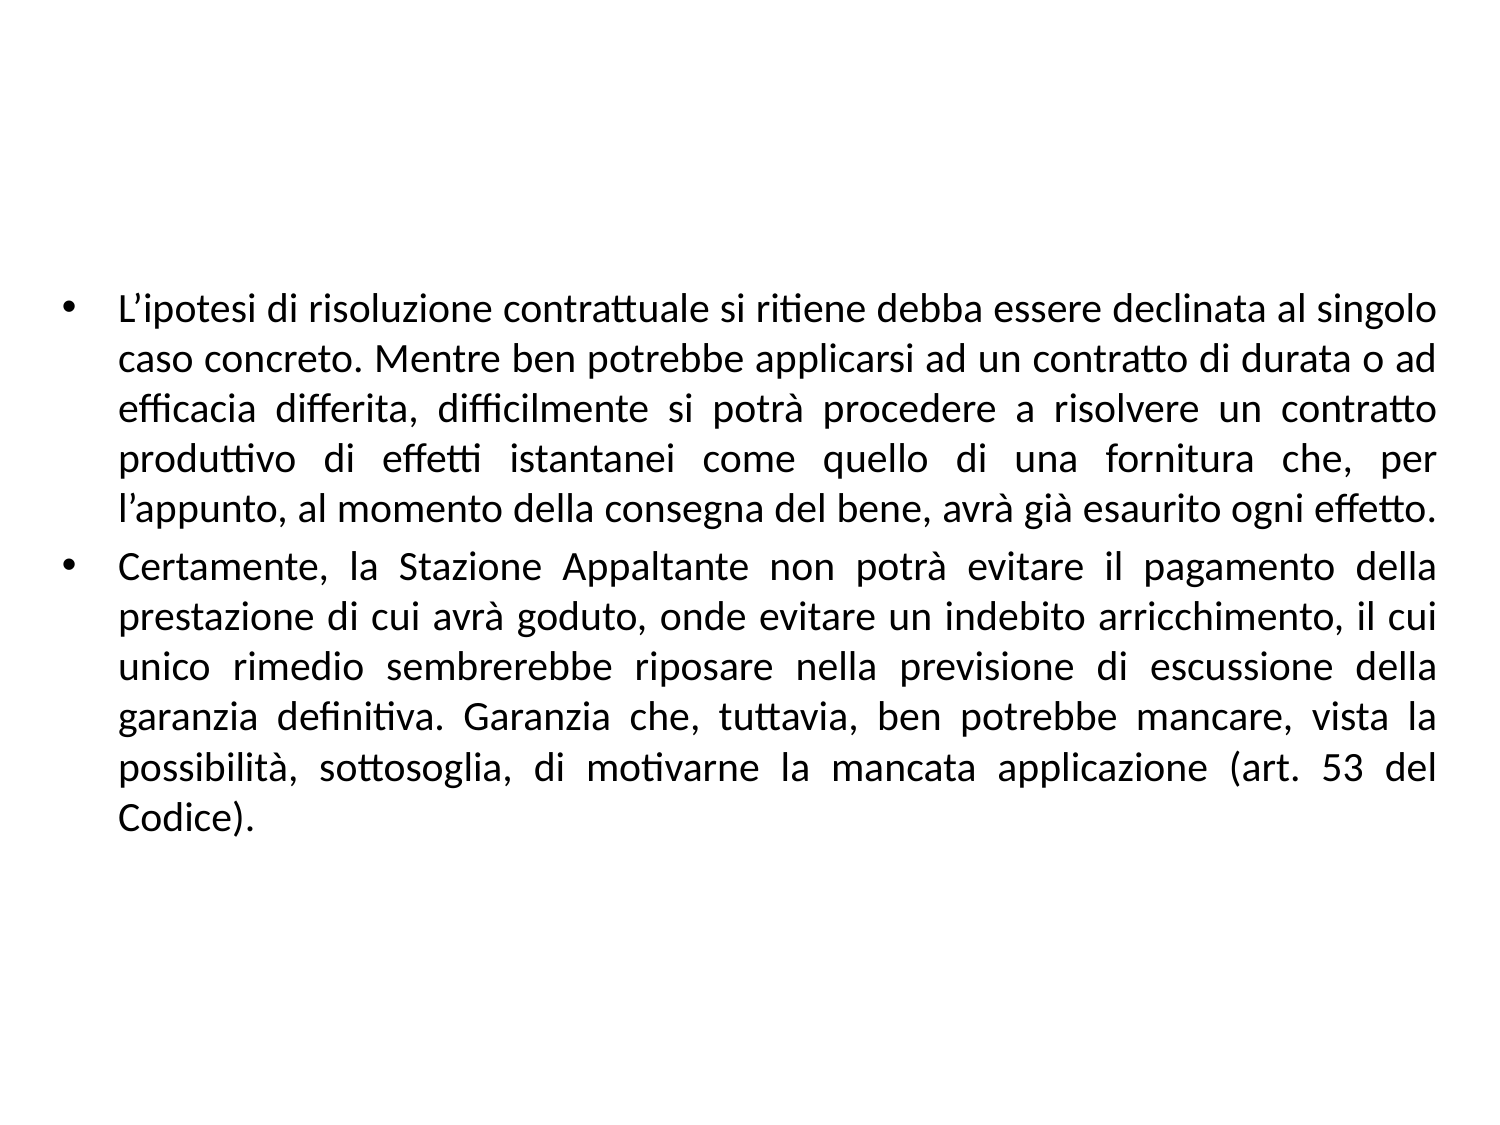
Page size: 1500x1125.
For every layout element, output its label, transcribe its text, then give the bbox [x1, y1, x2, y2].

text_box L’ipotesi di risoluzione contrattuale si ritiene debba essere declinata al singolo caso concreto. Mentre ben potrebbe applicarsi ad un contratto di durata o ad efficacia differita, difficilmente si potrà procedere a risolvere un contratto produttivo di effetti istantanei come quello di una fornitura che, per l’appunto, al momento della consegna del bene, avrà già esaurito ogni effetto. Certamente, la Stazione Appaltante non potrà evitare il pagamento della prestazione di cui avrà goduto, onde evitare un indebito arricchimento, il cui unico rimedio sembrerebbe riposare nella previsione di escussione della garanzia definitiva. Garanzia che, tuttavia, ben potrebbe mancare, vista la possibilità, sottosoglia, di motivarne la mancata applicazione (art. 53 del Codice). [47, 273, 1453, 924]
